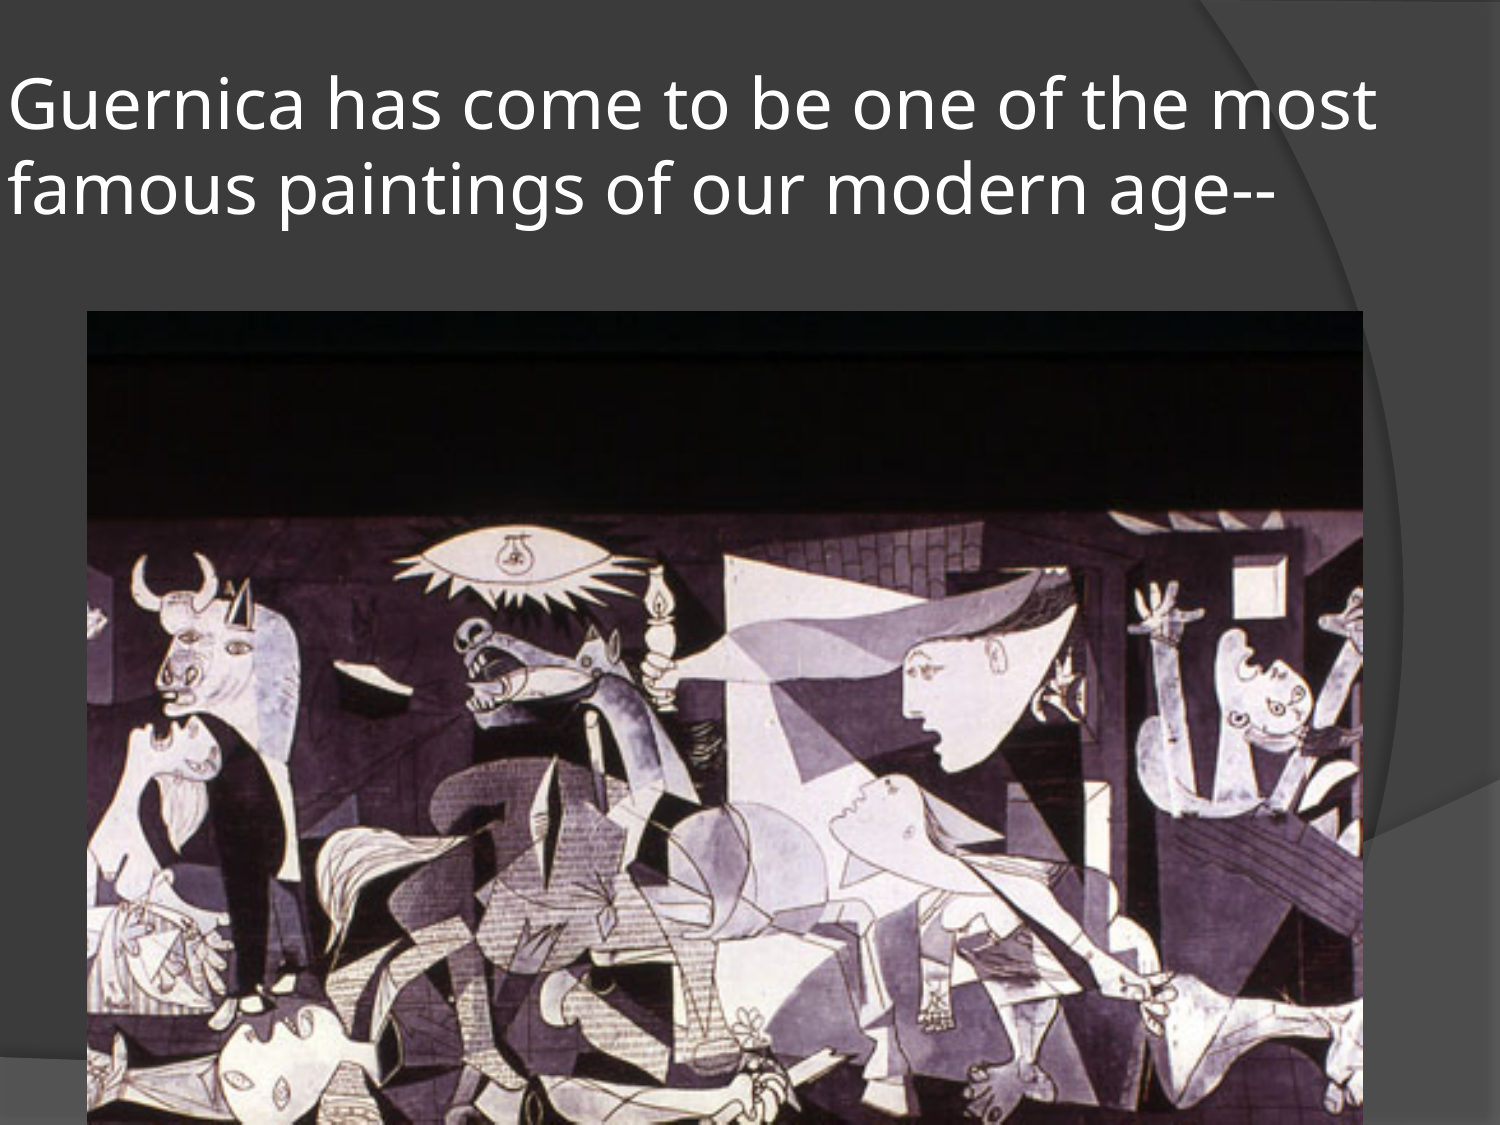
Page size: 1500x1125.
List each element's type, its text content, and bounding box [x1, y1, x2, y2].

picture [87, 311, 1363, 1125]
title Guernica has come to be one of the most famous paintings of our modern age-- [0, 50, 1500, 238]
